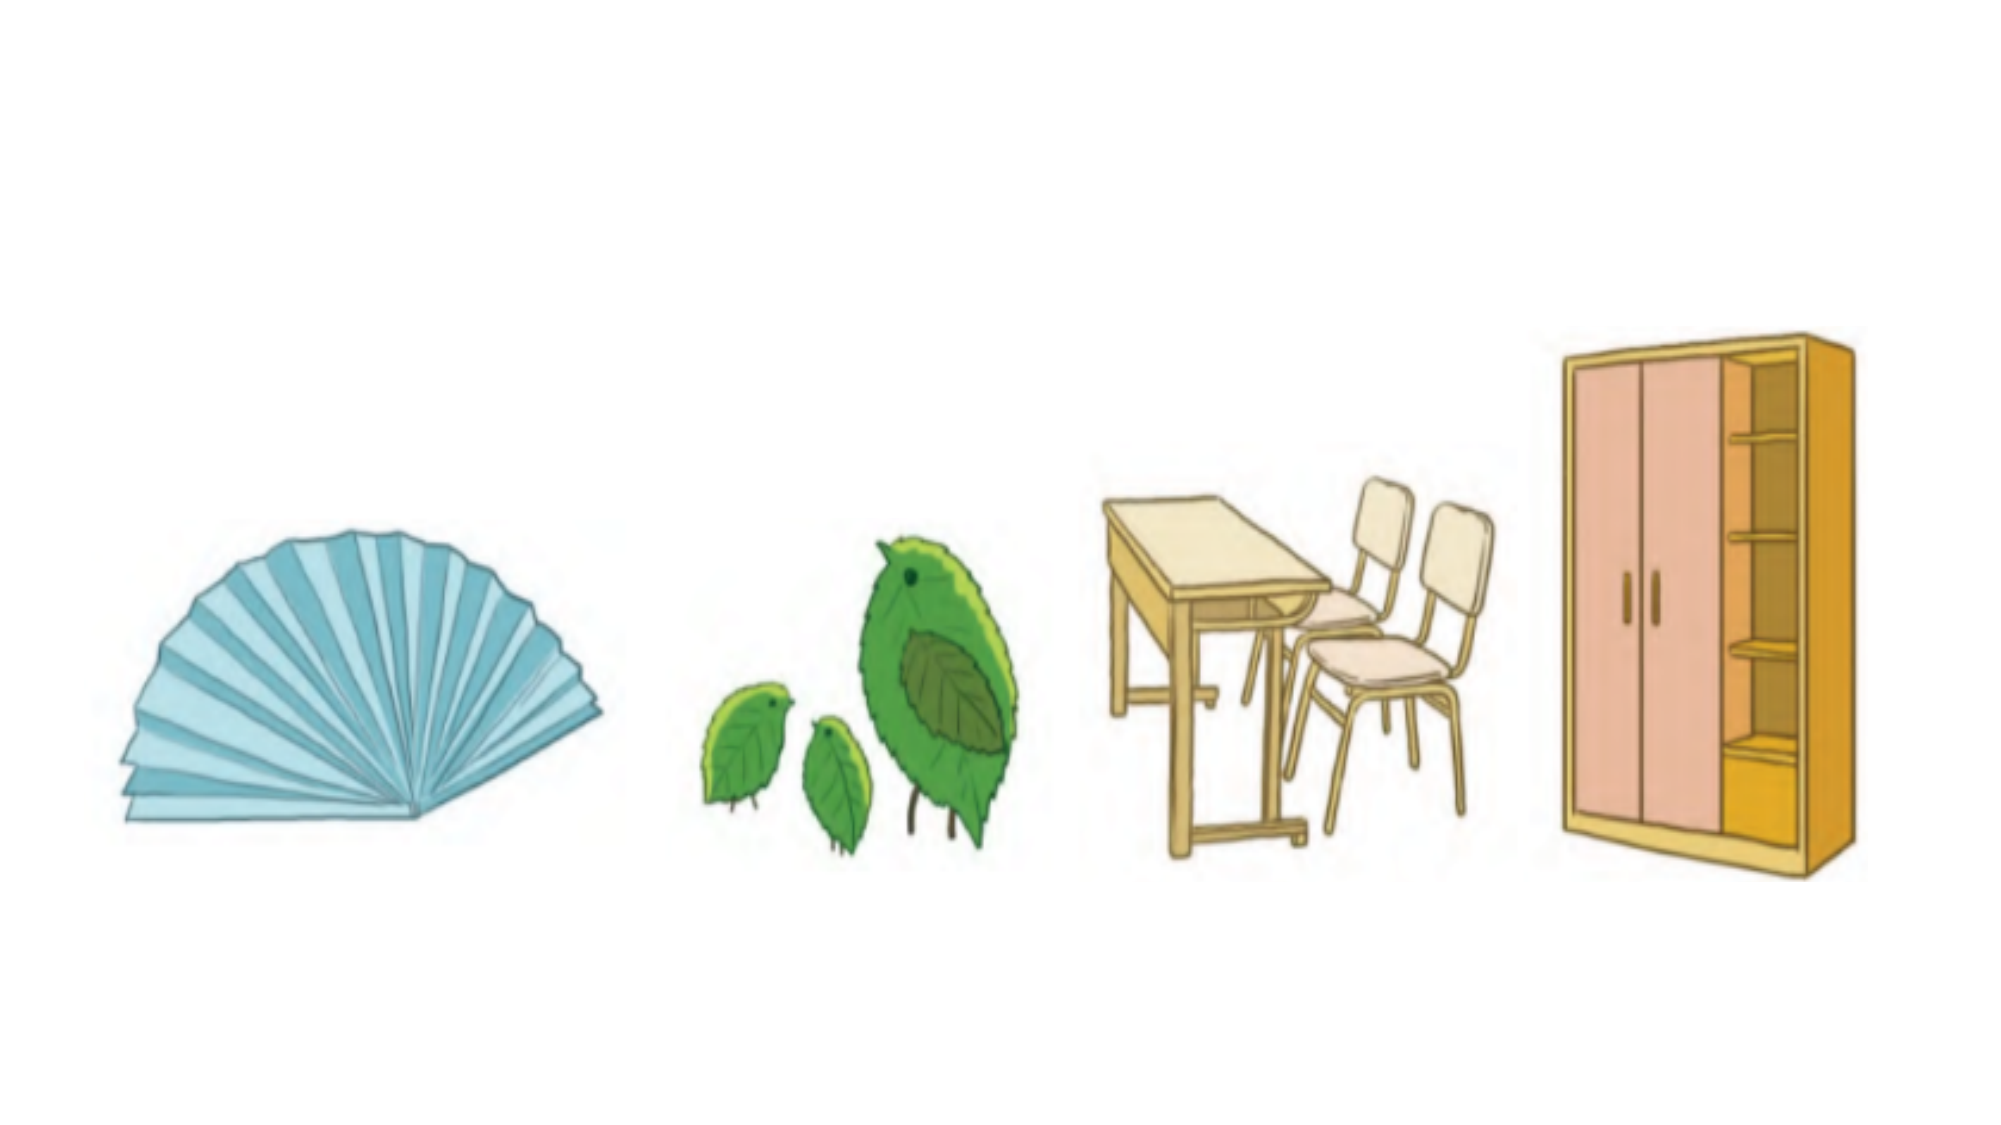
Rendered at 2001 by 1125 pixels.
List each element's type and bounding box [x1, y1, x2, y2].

text_box [84, 309, 1868, 882]
